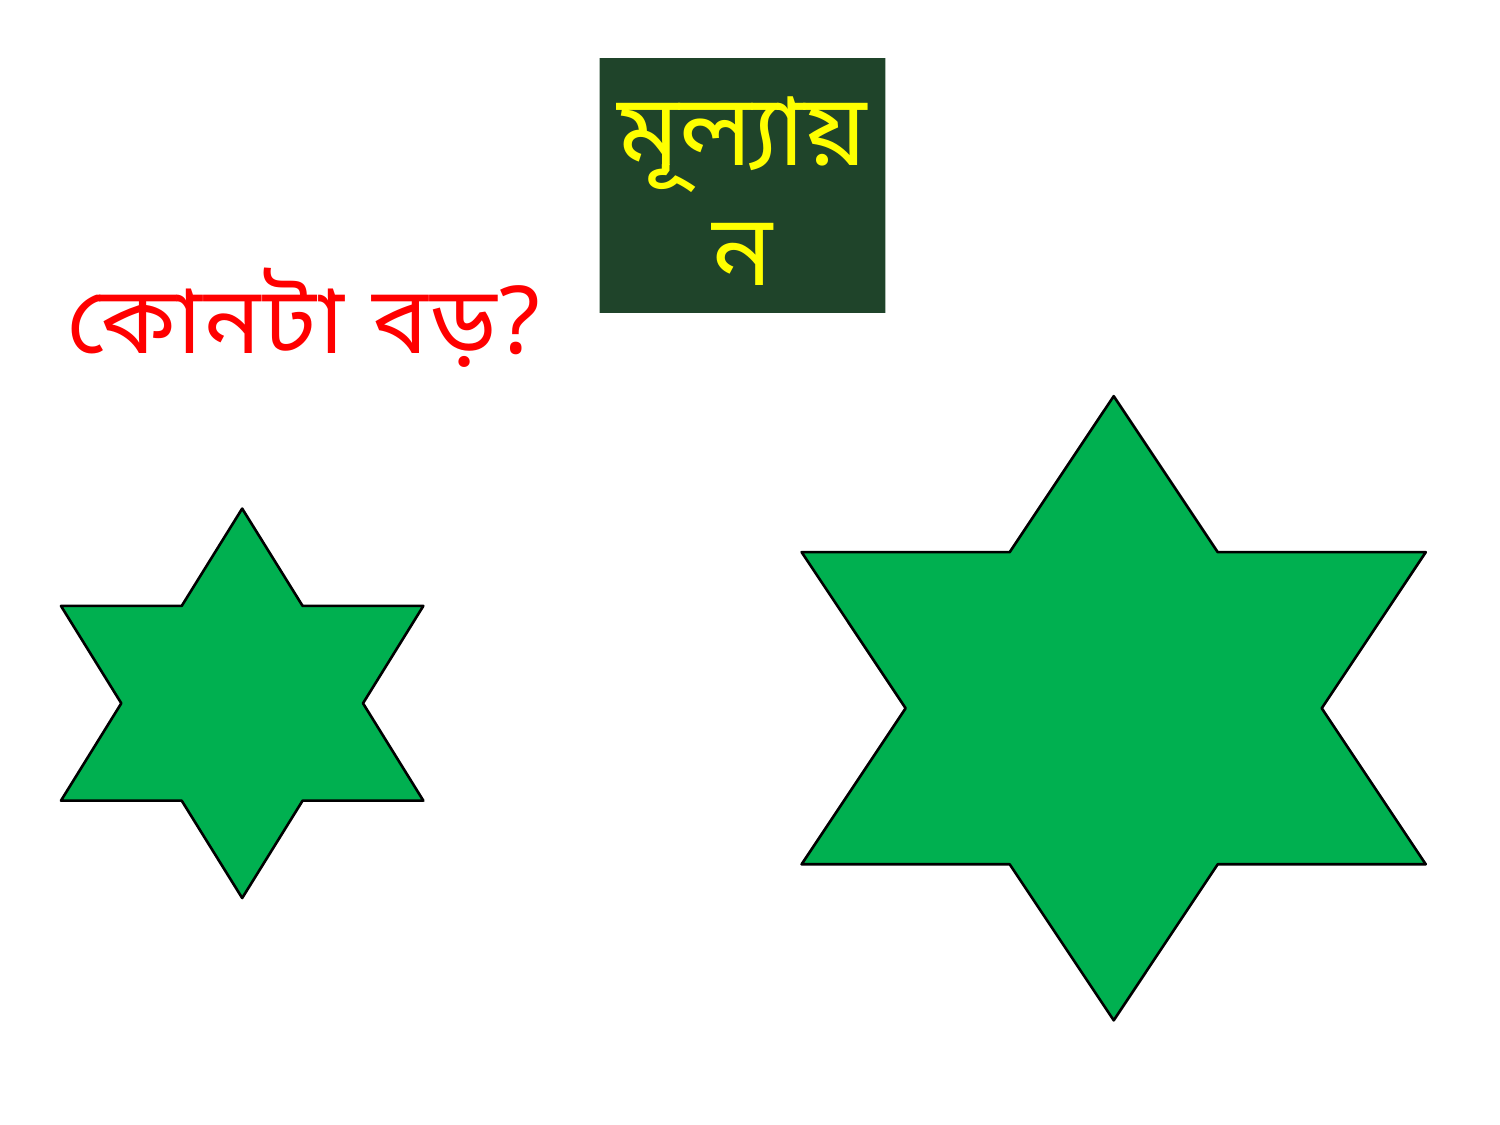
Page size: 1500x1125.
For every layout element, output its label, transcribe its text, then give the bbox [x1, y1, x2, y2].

text_box মূল্যায়ন [599, 58, 886, 313]
text_box [800, 394, 1427, 1022]
text_box [59, 507, 425, 900]
text_box কোনটা বড়? [53, 273, 600, 399]
